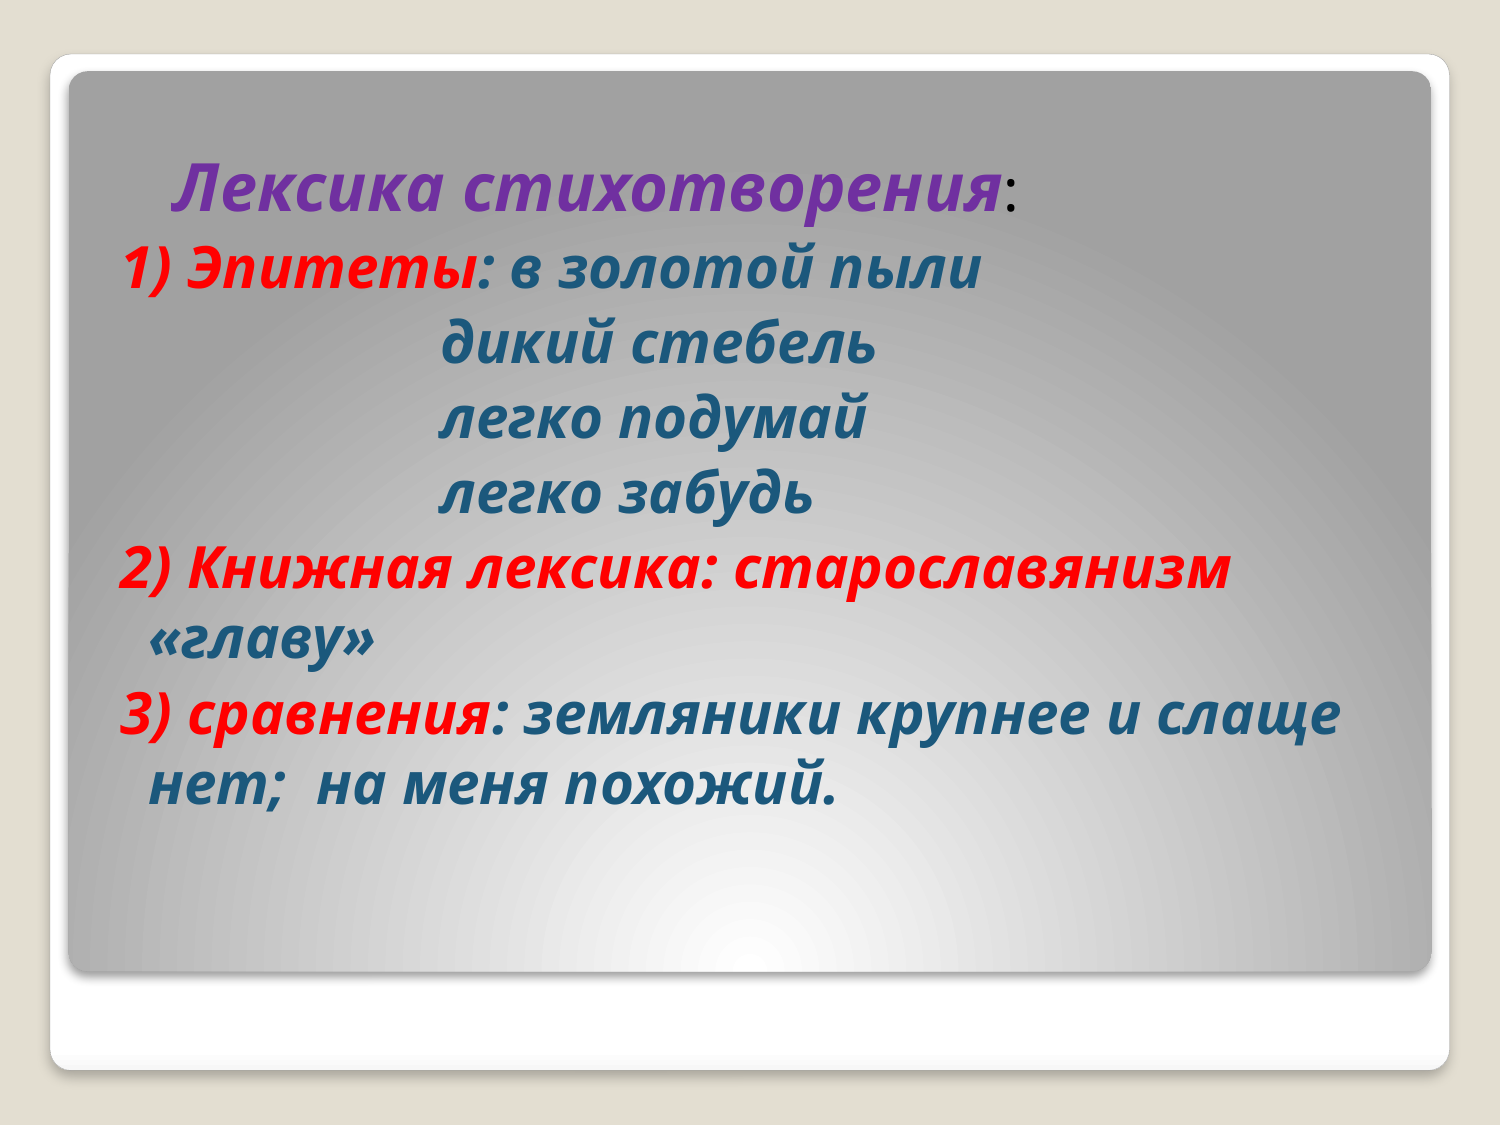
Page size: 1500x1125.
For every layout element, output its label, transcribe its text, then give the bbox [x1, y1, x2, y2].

list Лексика стихотворения: 1) Эпитеты: в золотой пыли дикий стебель легко подумай легко забудь 2) Книжная лексика: старославянизм «главу» 3) сравнения: земляники крупнее и слаще нет; на меня похожий. [75, 54, 1425, 1071]
